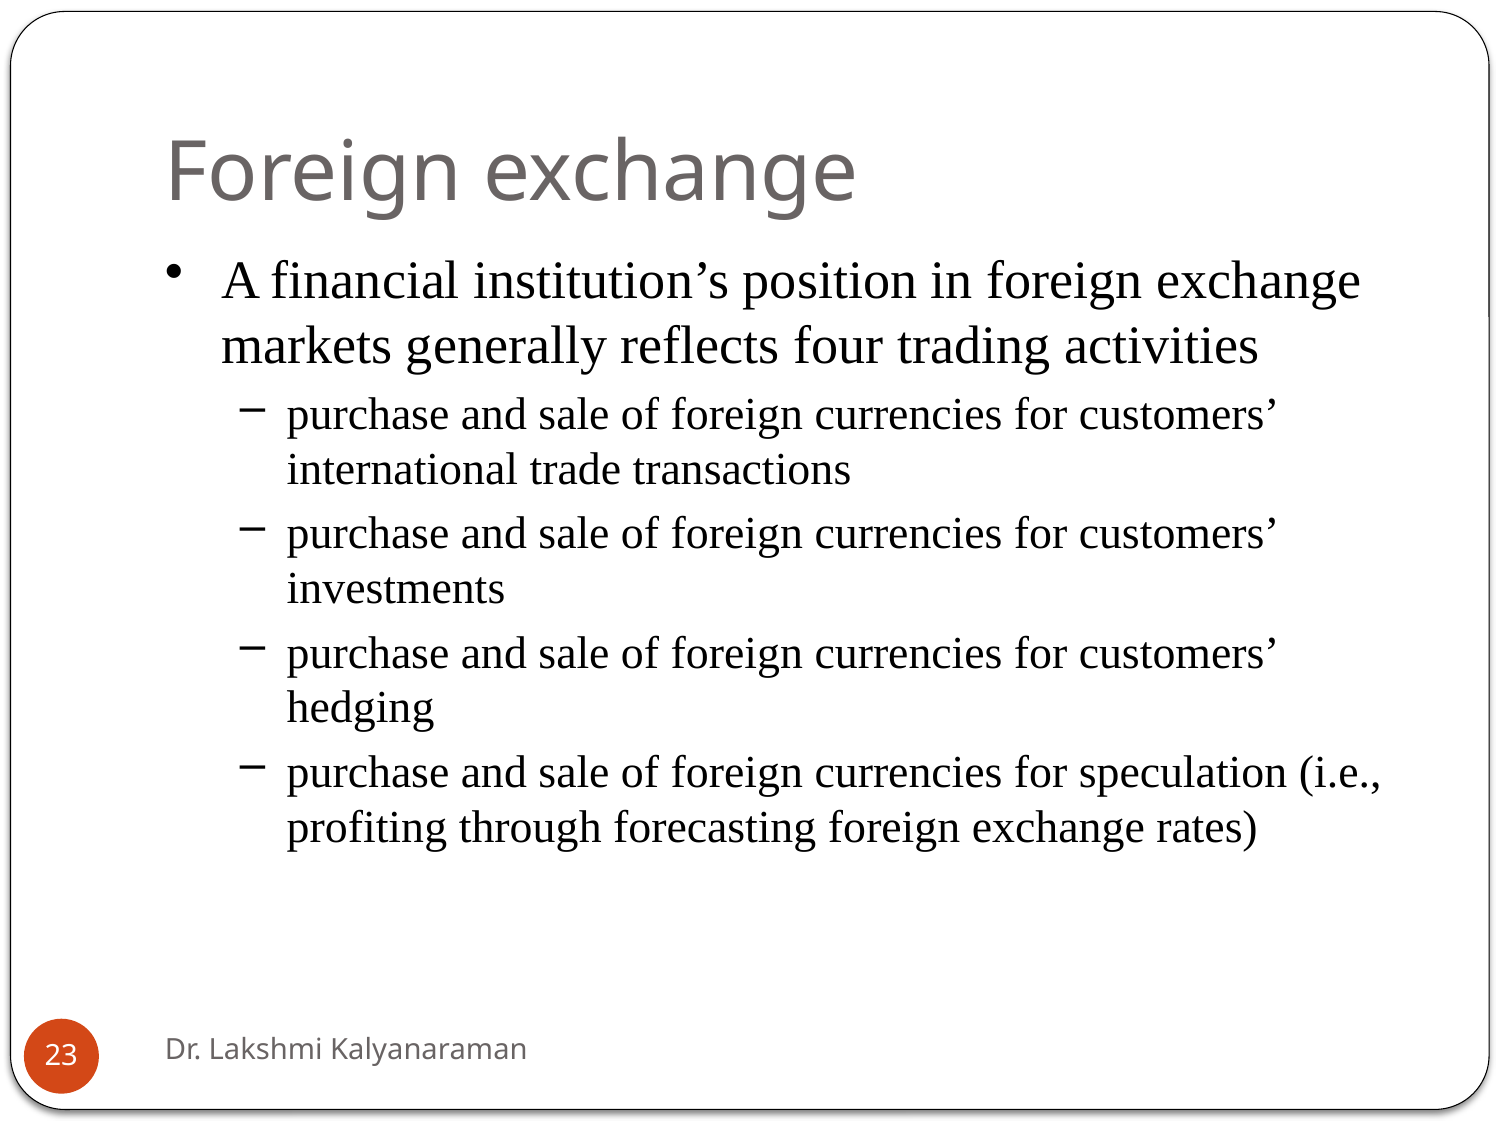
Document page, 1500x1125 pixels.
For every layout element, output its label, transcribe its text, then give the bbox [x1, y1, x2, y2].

footer Dr. Lakshmi Kalyanaraman [150, 1012, 800, 1088]
title Foreign exchange [150, 45, 1425, 233]
list A financial institution’s position in foreign exchange markets generally reflects four trading activities purchase and sale of foreign currencies for customers’ international trade transactions purchase and sale of foreign currencies for customers’ investments purchase and sale of foreign currencies for customers’ hedging purchase and sale of foreign currencies for speculation (i.e., profiting through forecasting foreign exchange rates) [150, 237, 1425, 988]
slide_number 23 [23, 1018, 99, 1094]
